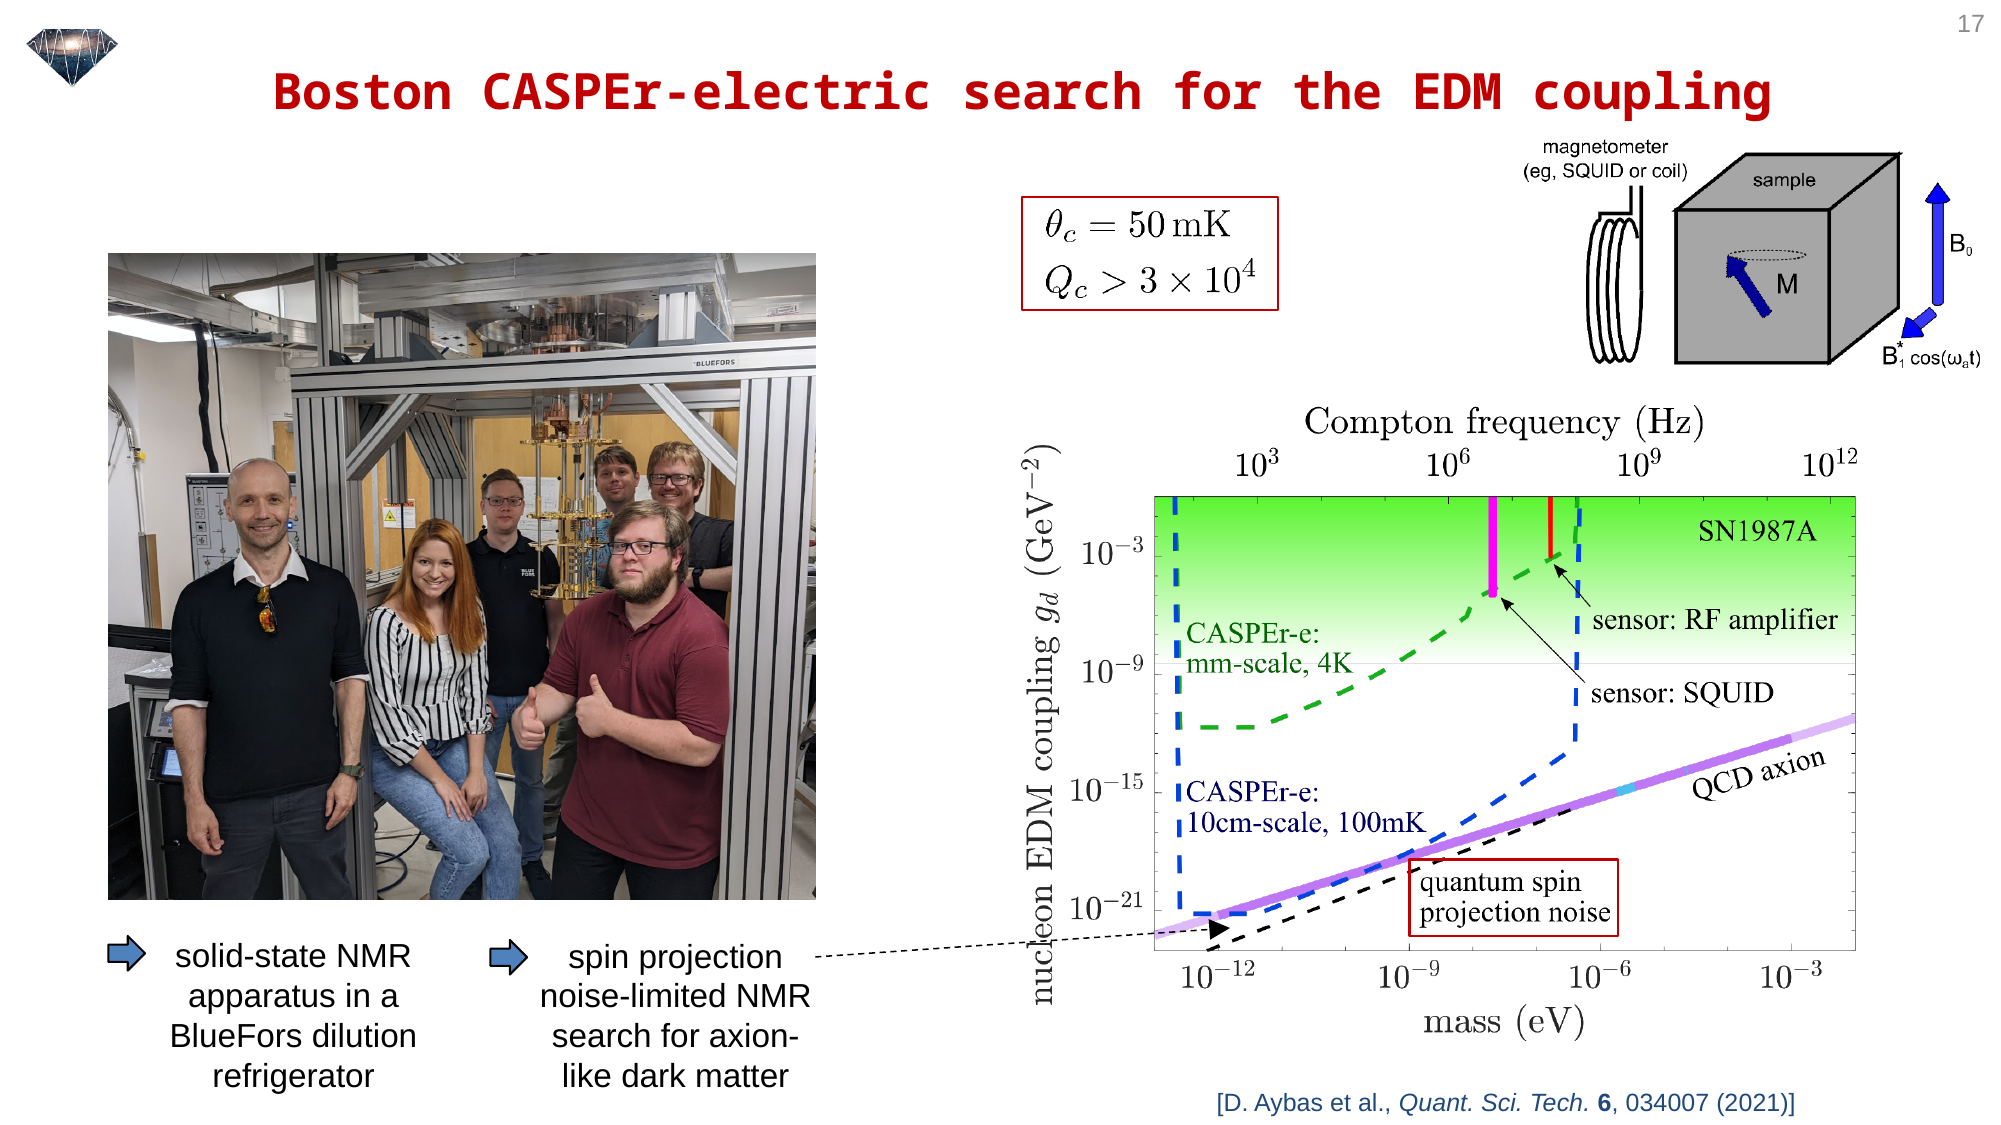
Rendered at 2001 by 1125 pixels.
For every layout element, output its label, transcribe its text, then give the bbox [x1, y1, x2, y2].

picture [1021, 405, 1857, 1041]
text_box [815, 927, 1231, 958]
title Boston CASPEr-electric search for the EDM coupling [166, 39, 1878, 140]
text_box [106, 934, 148, 973]
picture [1045, 258, 1255, 299]
picture [108, 253, 816, 900]
picture [1046, 209, 1231, 242]
slide_number 17 [1917, 0, 2000, 45]
text_box solid-state NMR apparatus in a BlueFors dilution refrigerator [131, 926, 456, 1102]
text_box [488, 938, 530, 977]
picture [22, 22, 122, 88]
text_box spin projection noise-limited NMR search for axion-like dark matter [513, 927, 838, 1102]
picture [1523, 138, 1980, 368]
text_box [D. Aybas et al., Quant. Sci. Tech. 6, 034007 (2021)] [1201, 1079, 1817, 1125]
text_box [1020, 195, 1280, 312]
